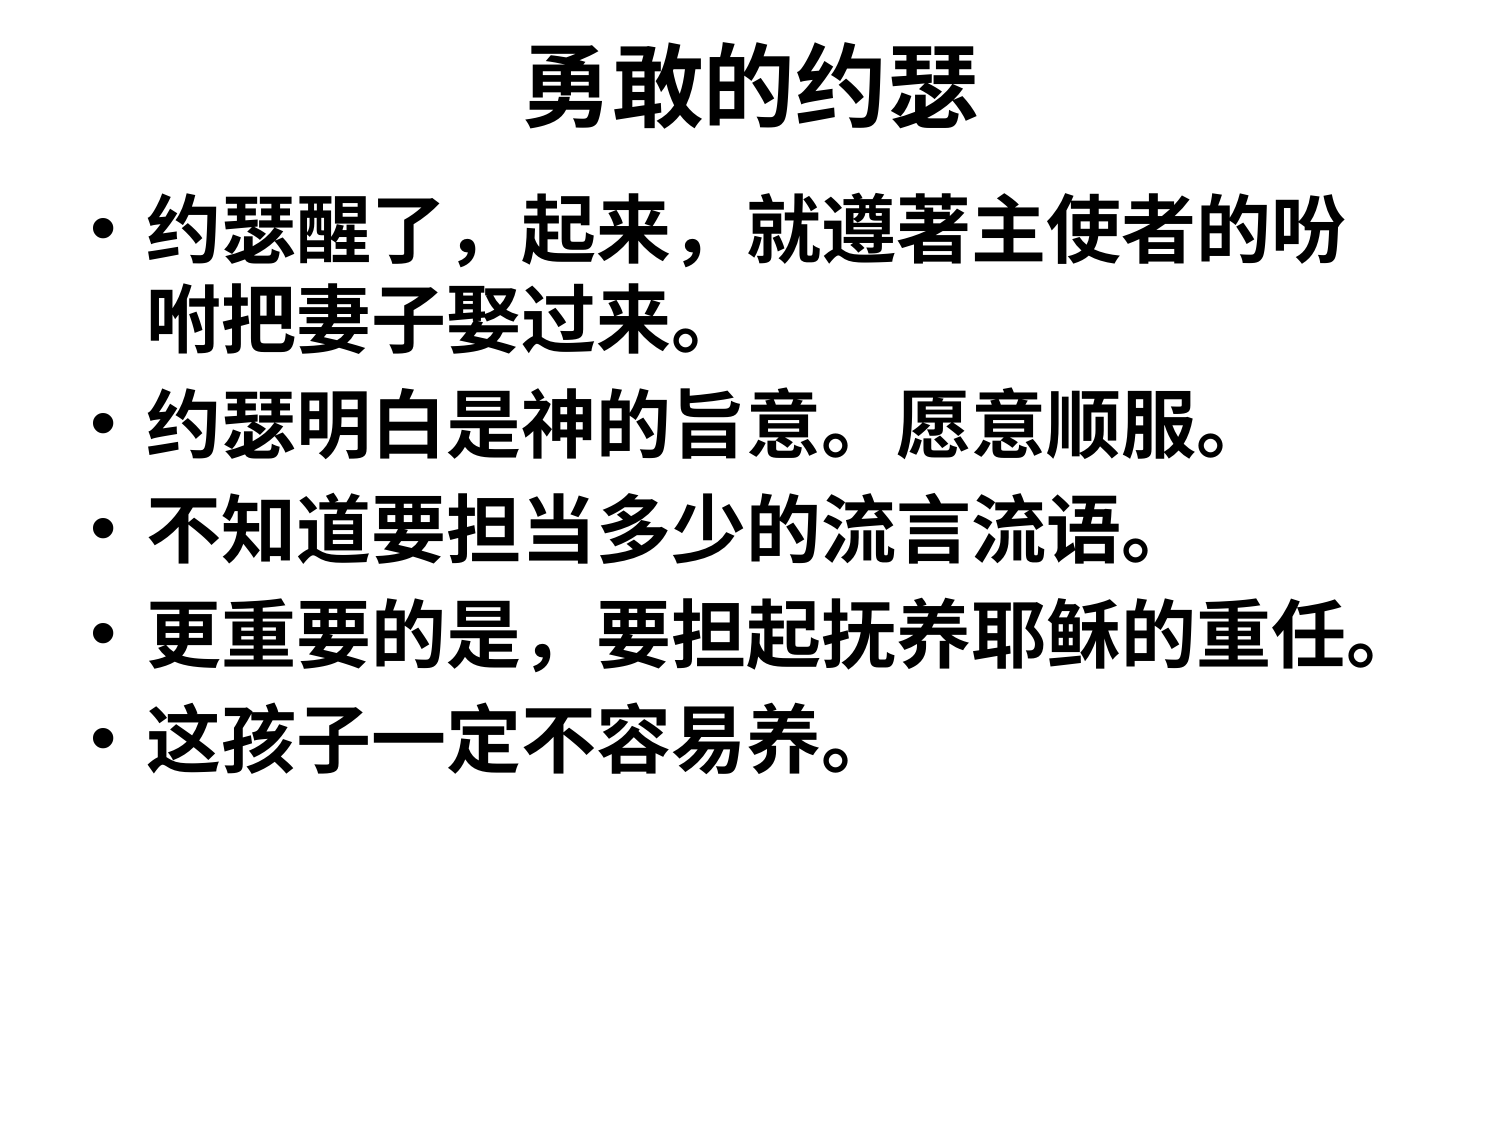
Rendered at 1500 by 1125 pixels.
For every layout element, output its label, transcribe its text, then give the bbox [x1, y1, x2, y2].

list 约瑟醒了，起来，就遵著主使者的吩咐把妻子娶过来。 约瑟明白是神的旨意。愿意顺服。 不知道要担当多少的流言流语。 更重要的是，要担起抚养耶稣的重任。 这孩子一定不容易养。 [75, 174, 1425, 1005]
title 勇敢的约瑟 [75, 12, 1425, 155]
